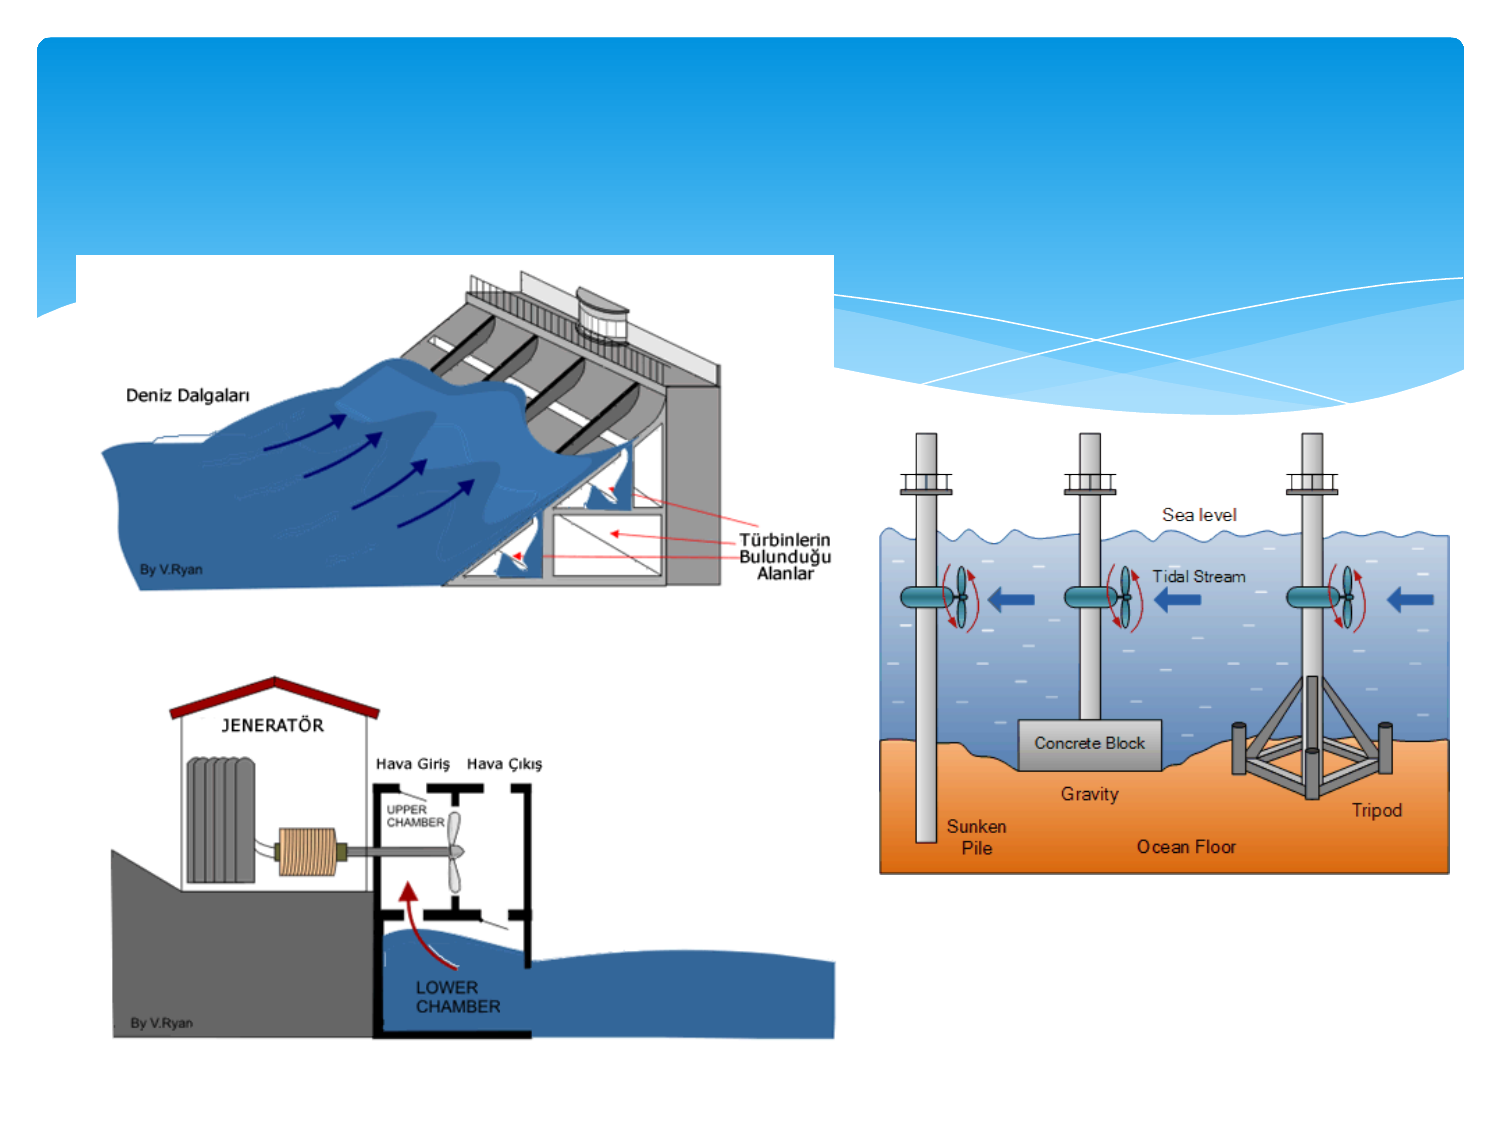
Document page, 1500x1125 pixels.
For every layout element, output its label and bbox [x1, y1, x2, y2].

picture [76, 255, 835, 635]
list [100, 638, 857, 1081]
list [879, 432, 1450, 876]
